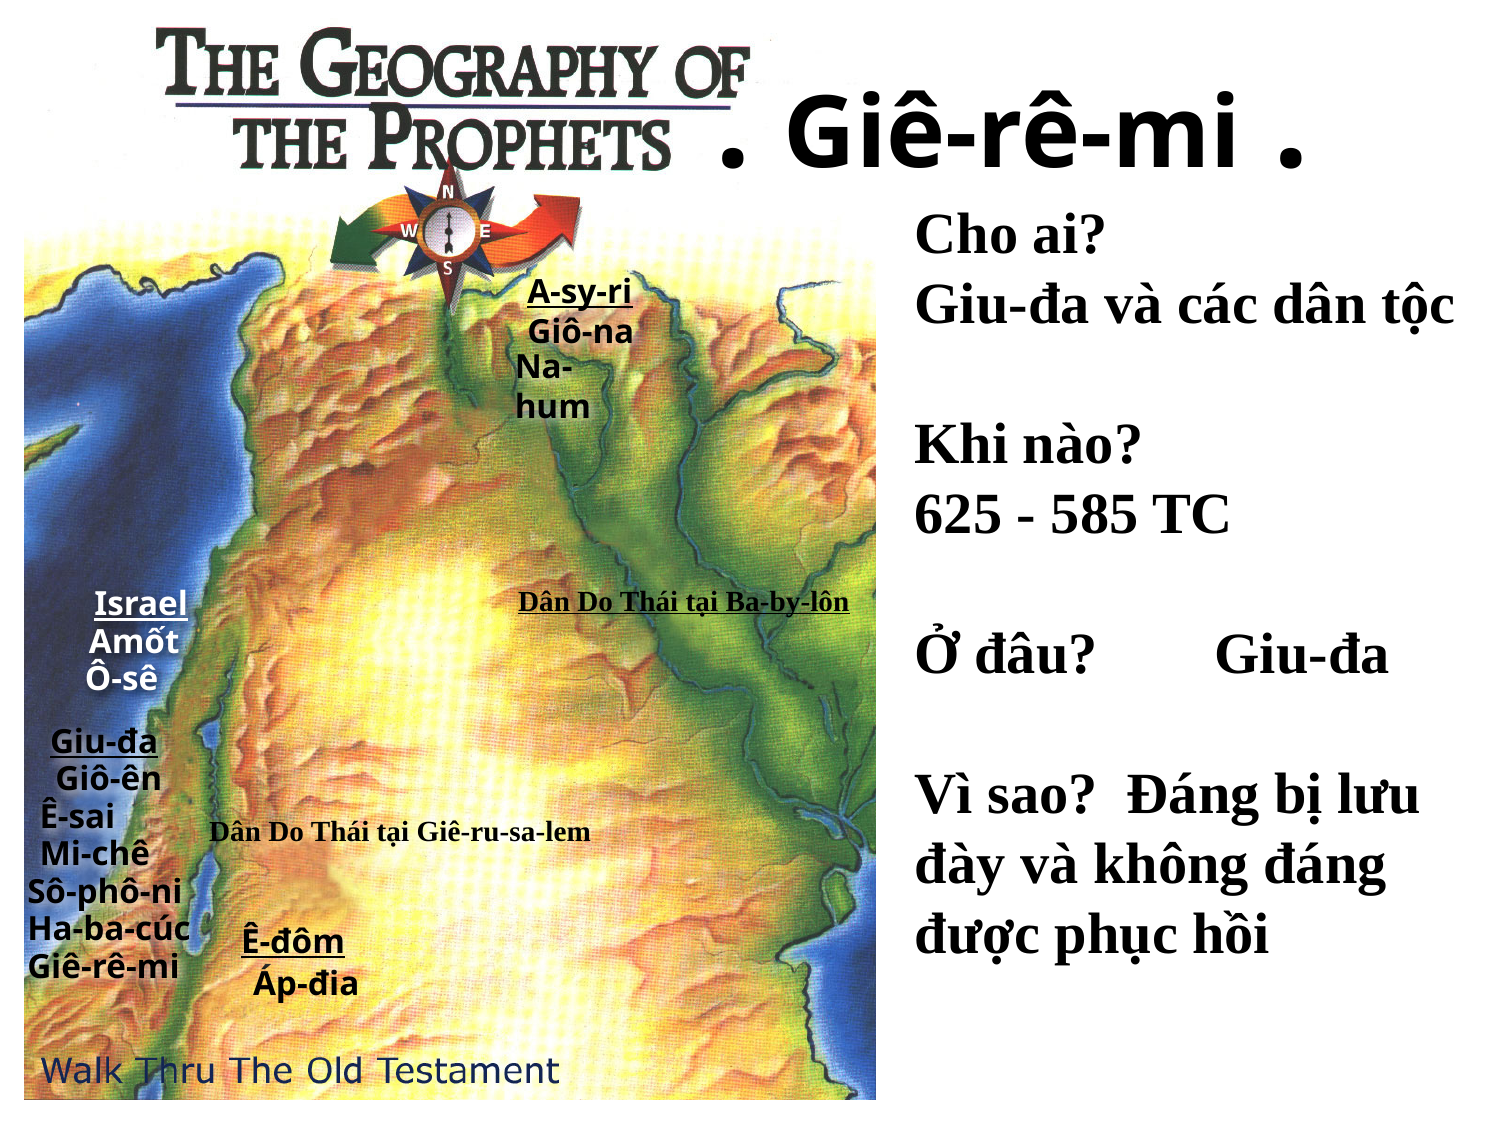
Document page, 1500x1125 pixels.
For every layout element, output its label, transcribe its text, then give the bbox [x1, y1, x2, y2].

text_box Giê-rê-mi [12, 937, 19, 993]
text_box Ha-ba-cúc [12, 899, 19, 937]
text_box Sô-phô-ni [12, 862, 19, 899]
picture [24, 18, 876, 1101]
text_box . Giê-rê-mi . [879, 34, 1325, 200]
text_box Cho ai? Giu-đa và các dân tộc Khi nào? 625 - 585 TC Ở đâu? Giu-đa Vì sao? Đáng bị lưu đày và không đáng được phục hồi [900, 188, 1475, 973]
